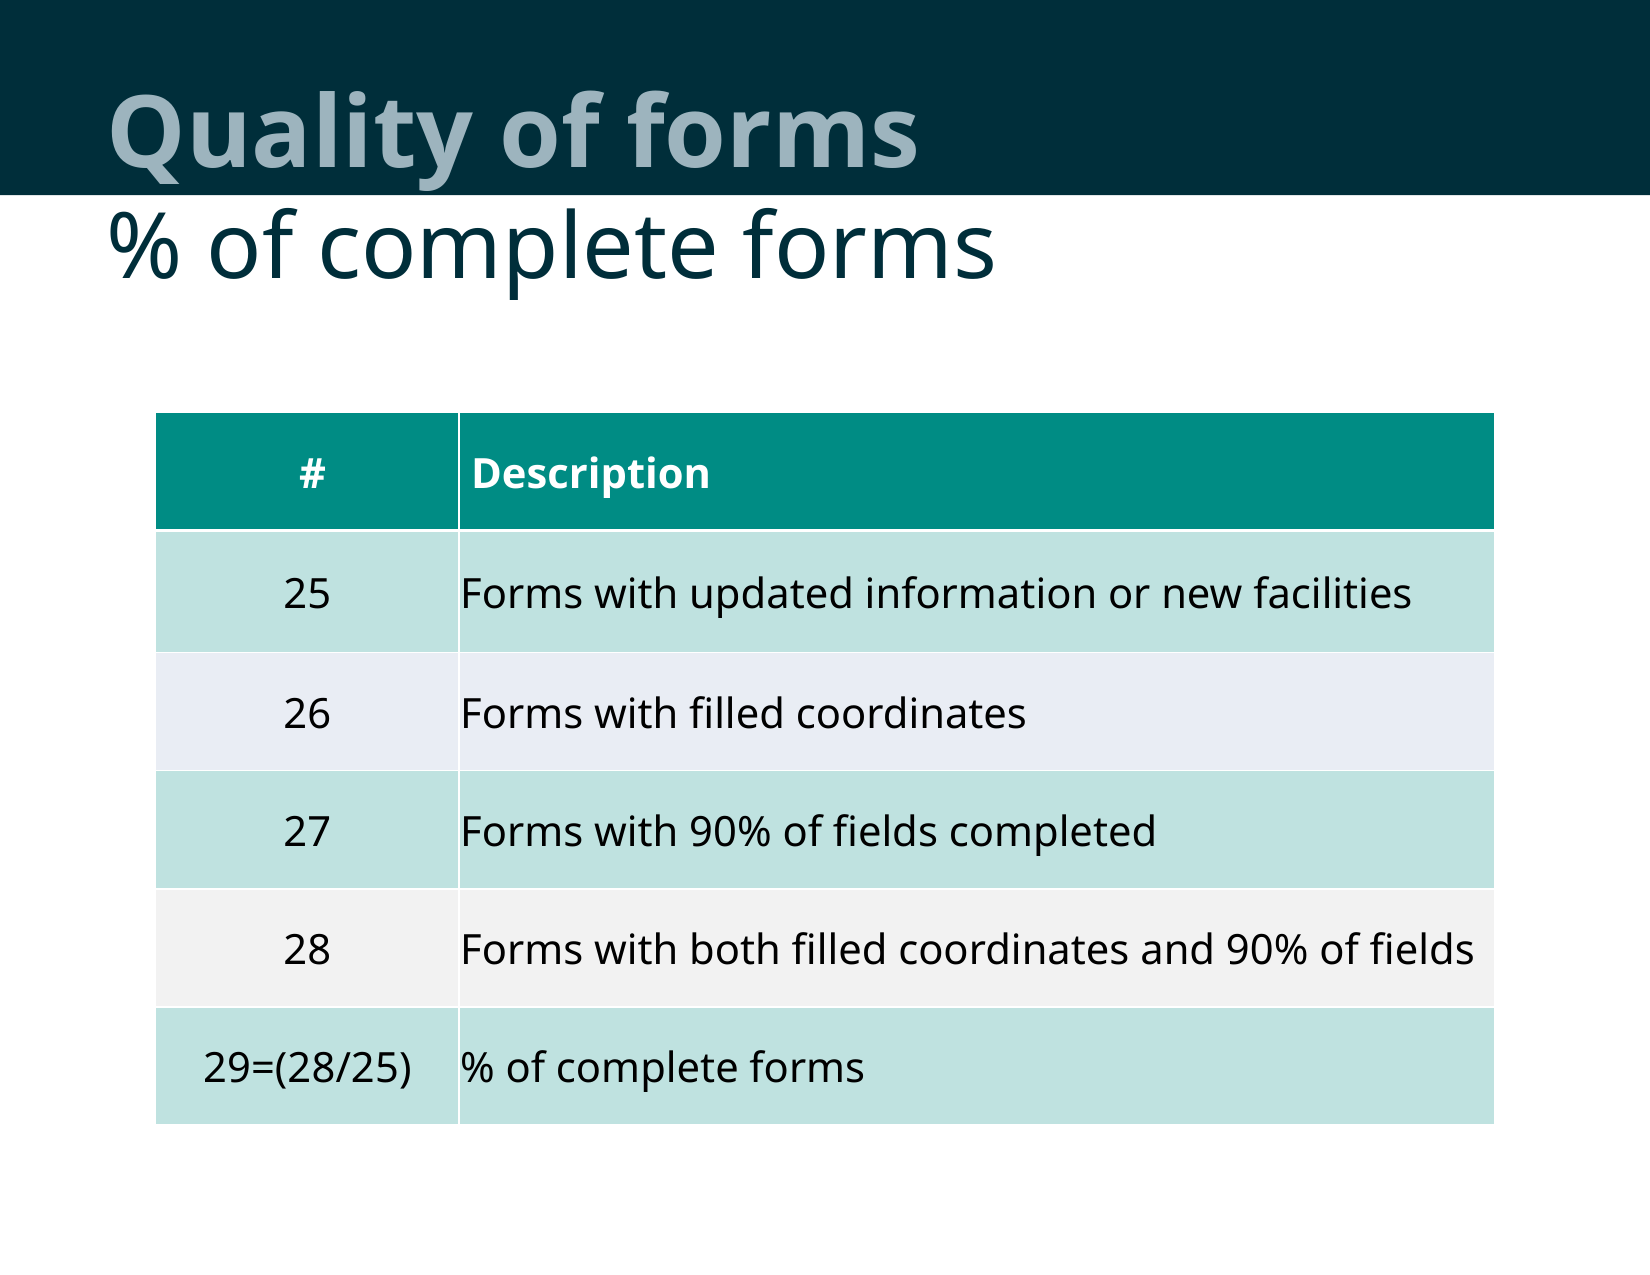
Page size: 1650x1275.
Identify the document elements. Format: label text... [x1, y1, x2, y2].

table_cell 27 [156, 771, 458, 888]
table_cell % of complete forms [460, 1008, 1494, 1124]
table_cell 28 [156, 890, 458, 1006]
table_cell 25 [156, 532, 458, 652]
table_header # [156, 413, 458, 529]
table_header Description [460, 413, 1494, 529]
table_cell Forms with updated information or new facilities [460, 532, 1494, 652]
table_cell Forms with both filled coordinates and 90% of fields [460, 890, 1494, 1006]
title Quality of forms [92, 60, 1524, 248]
table_cell 26 [156, 653, 458, 770]
list % of complete forms [92, 178, 1413, 317]
table_cell Forms with 90% of fields completed [460, 771, 1494, 888]
table_cell Forms with filled coordinates [460, 653, 1494, 770]
table_cell 29=(28/25) [156, 1008, 458, 1124]
